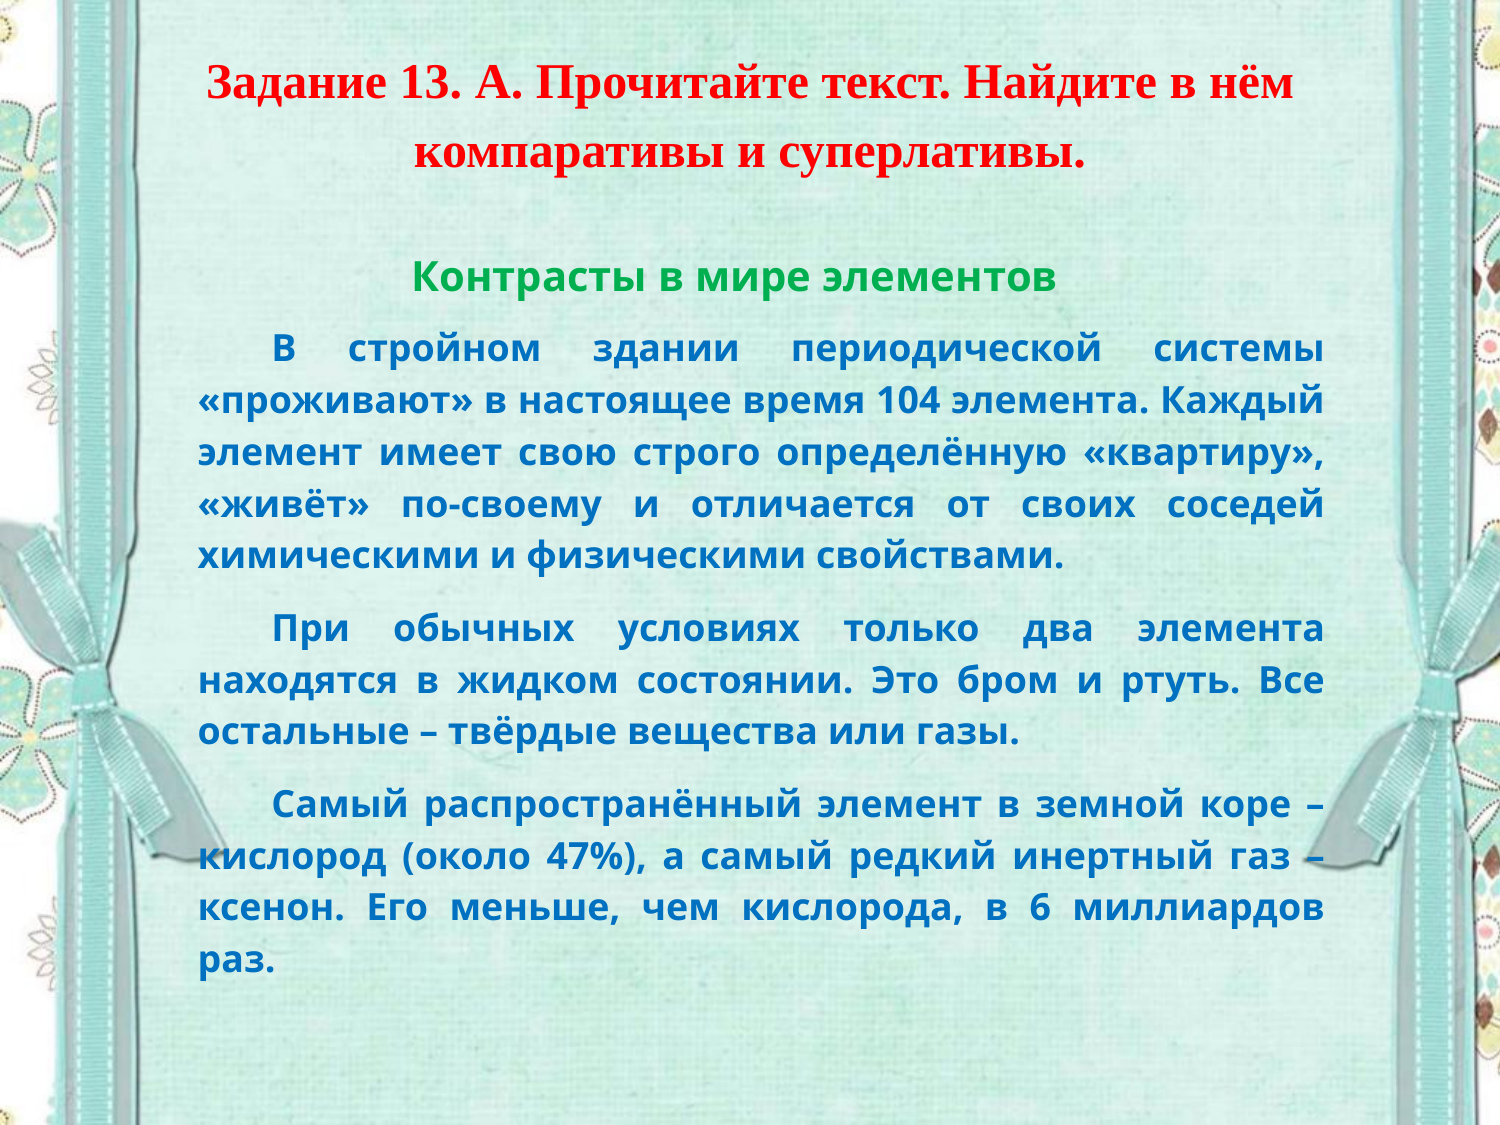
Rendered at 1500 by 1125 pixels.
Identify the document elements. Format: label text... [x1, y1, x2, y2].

title Задание 13. А. Прочитайте текст. Найдите в нём компаративы и суперлативы. [75, 45, 1425, 233]
text_box В стройном здании периодической системы «проживают» в настоящее время 104 элемента. Каждый элемент имеет свою строго определённую «квартиру», «живёт» по-своему и отличается от своих соседей химическими и физическими свойствами. При обычных условиях только два элемента находятся в жидком состоянии. Это бром и ртуть. Все остальные – твёрдые вещества или газы. Самый распространённый элемент в земной коре – кислород (около 47%), а самый редкий инертный газ – ксенон. Его меньше, чем кислорода, в 6 миллиардов раз. [182, 310, 1341, 988]
picture [0, 0, 1500, 1125]
text_box Контрасты в мире элементов [396, 234, 1074, 307]
